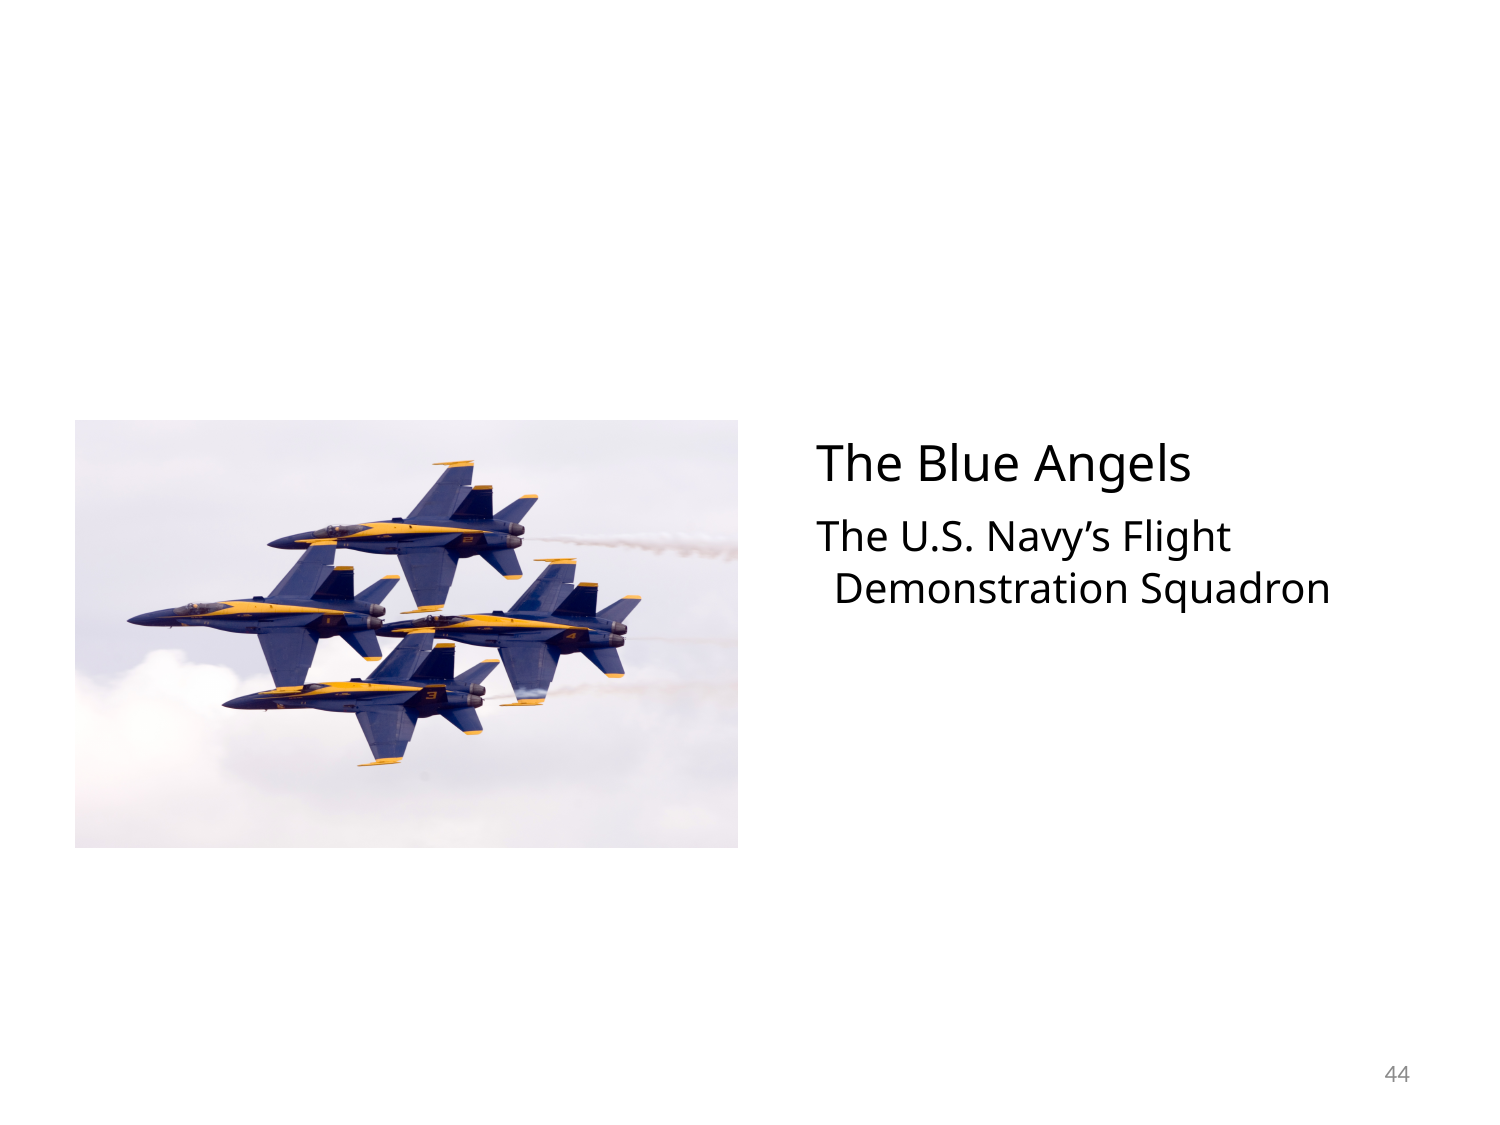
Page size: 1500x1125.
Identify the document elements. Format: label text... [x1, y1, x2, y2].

list The Blue Angels The U.S. Navy’s Flight Demonstration Squadron [762, 262, 1425, 1005]
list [74, 262, 738, 1006]
slide_number 44 [1074, 1042, 1425, 1103]
